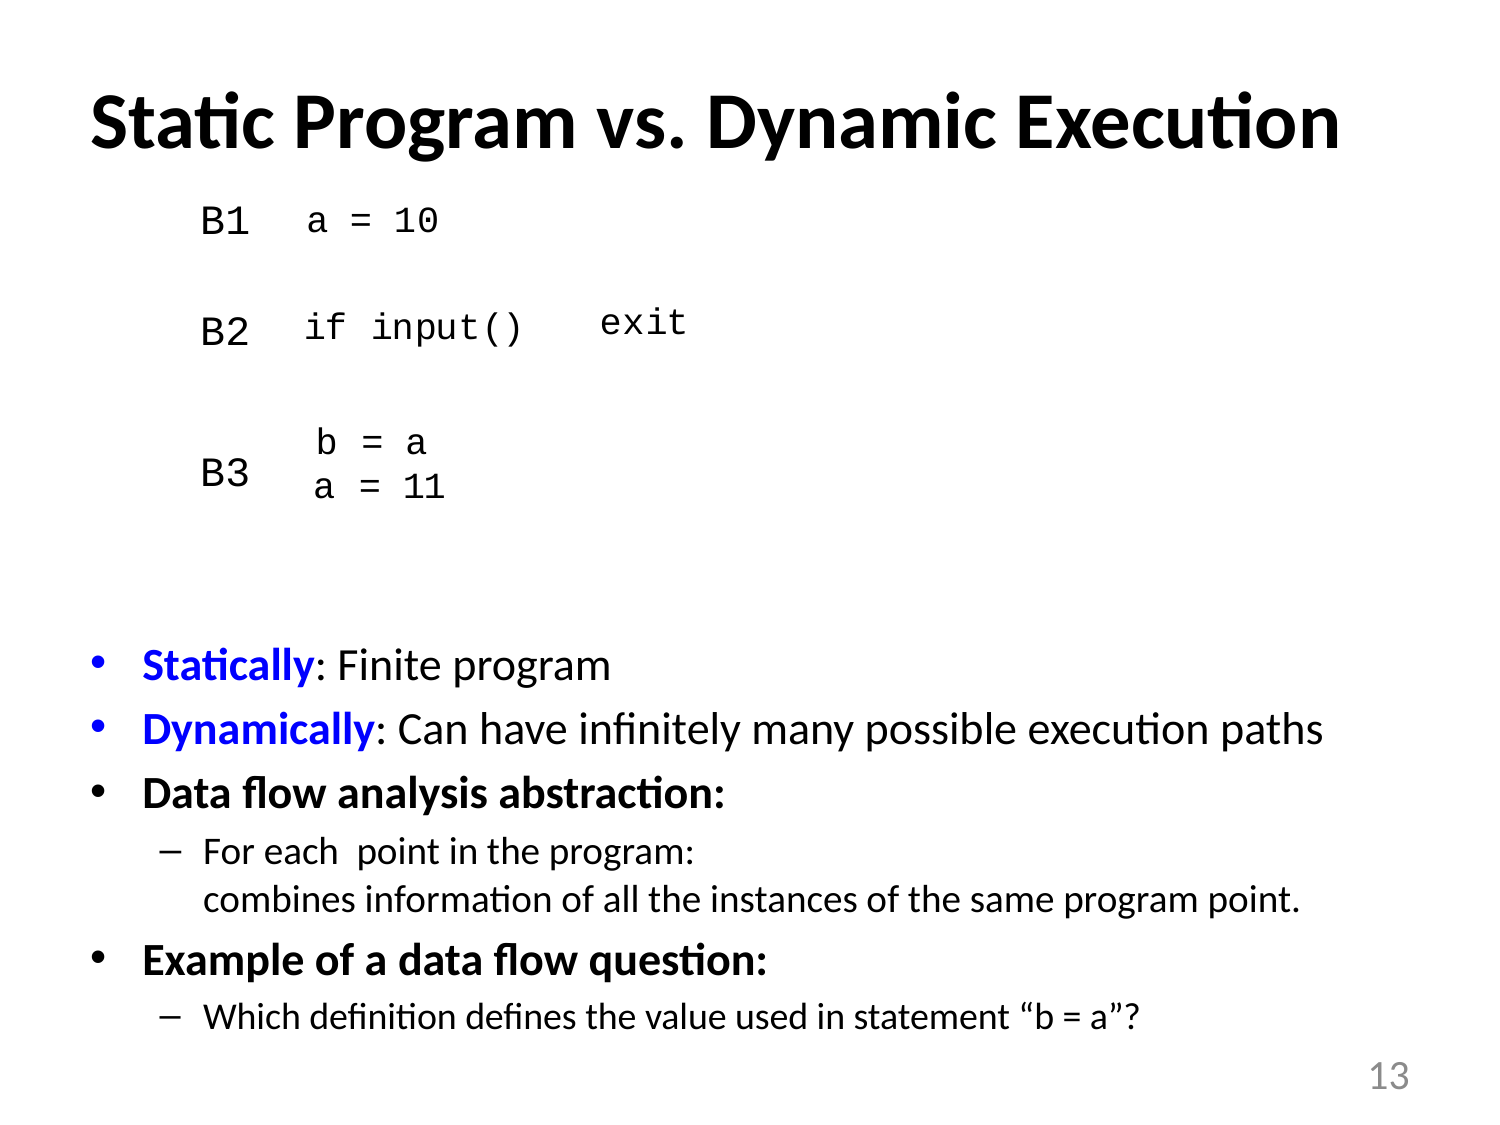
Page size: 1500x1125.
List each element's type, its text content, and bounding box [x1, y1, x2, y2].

picture [199, 199, 688, 563]
title Static Program vs. Dynamic Execution [75, 22, 1425, 210]
slide_number 13 [1074, 1042, 1425, 1103]
list Statically: Finite program Dynamically: Can have infinitely many possible execution paths Data flow analysis abstraction: For each point in the program: combines information of all the instances of the same program point. Example of a data flow question: Which definition defines the value used in statement “b = a”? [75, 262, 1463, 1050]
